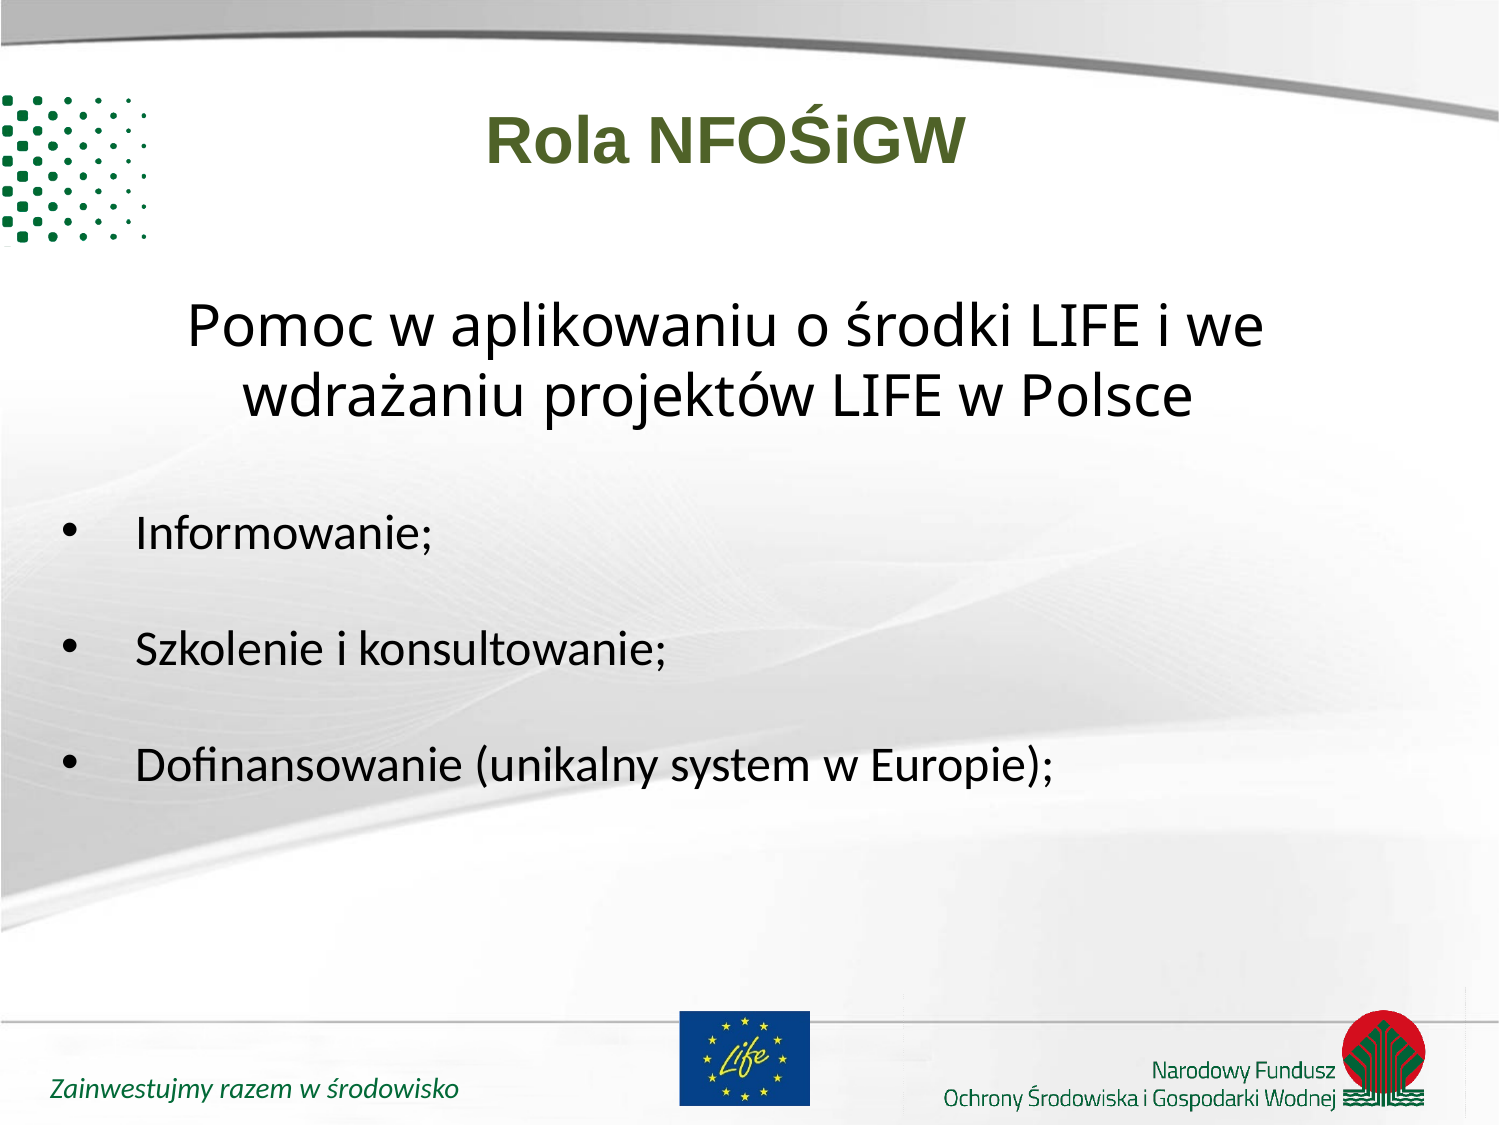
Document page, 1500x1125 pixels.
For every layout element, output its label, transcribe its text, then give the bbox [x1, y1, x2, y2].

picture [0, 0, 1499, 1125]
text_box Informowanie; Szkolenie i konsultowanie; Dofinansowanie (unikalny system w Europie); [46, 503, 1407, 821]
text_box Pomoc w aplikowaniu o środki LIFE i we wdrażaniu projektów LIFE w Polsce [35, 281, 1418, 436]
text_box Rola NFOŚiGW [200, 89, 1252, 185]
